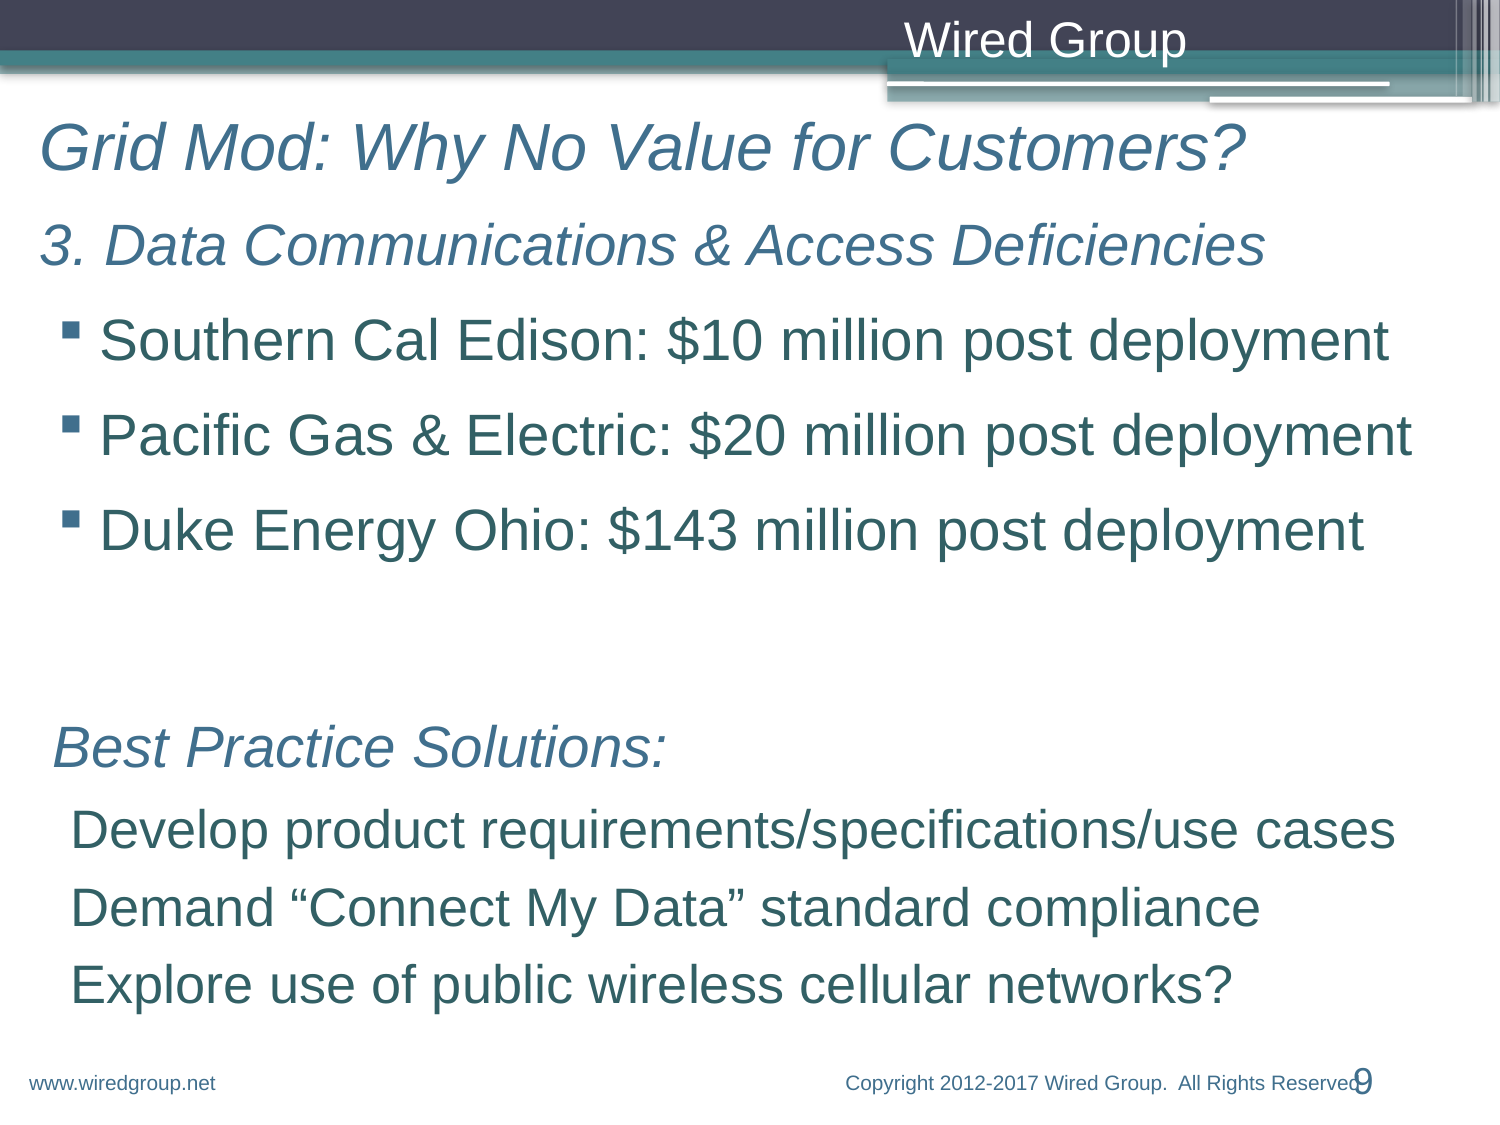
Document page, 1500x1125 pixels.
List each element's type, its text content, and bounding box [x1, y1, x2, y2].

text_box Best Practice Solutions: [37, 687, 1363, 787]
list 3. Data Communications & Access Deficiencies Southern Cal Edison: $10 million post deployment Pacific Gas & Electric: $20 million post deployment Duke Energy Ohio: $143 million post deployment [24, 200, 1488, 650]
footer Copyright 2012-2017 Wired Group. All Rights Reserved [825, 1062, 1375, 1100]
text_box Develop product requirements/specifications/use cases Demand “Connect My Data” standard compliance Explore use of public wireless cellular networks? [37, 787, 1488, 913]
title Grid Mod: Why No Value for Customers? [24, 87, 1375, 200]
